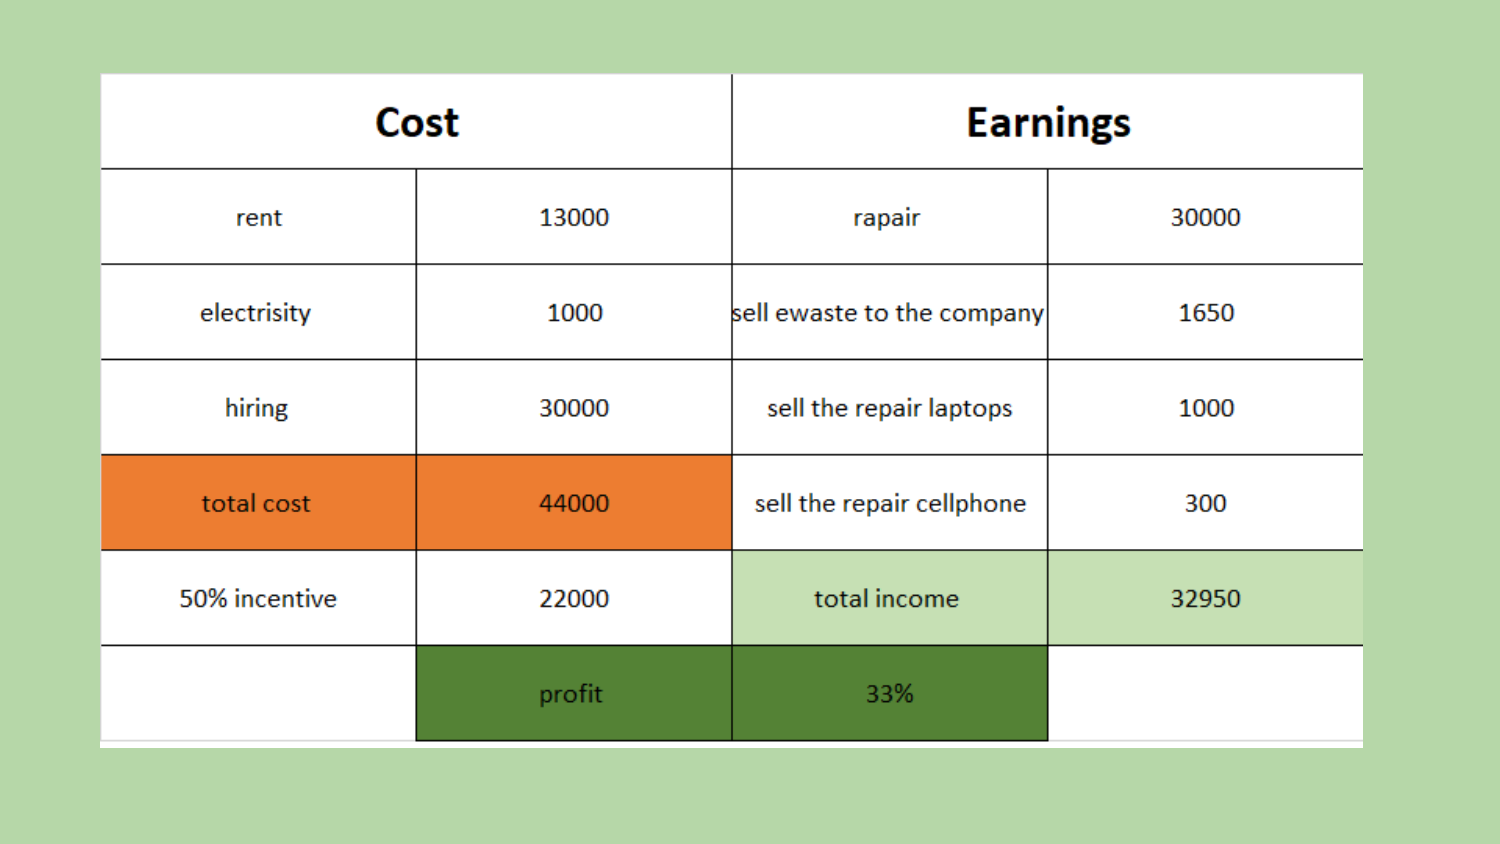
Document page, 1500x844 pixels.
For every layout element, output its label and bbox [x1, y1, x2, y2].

picture [100, 72, 1363, 748]
